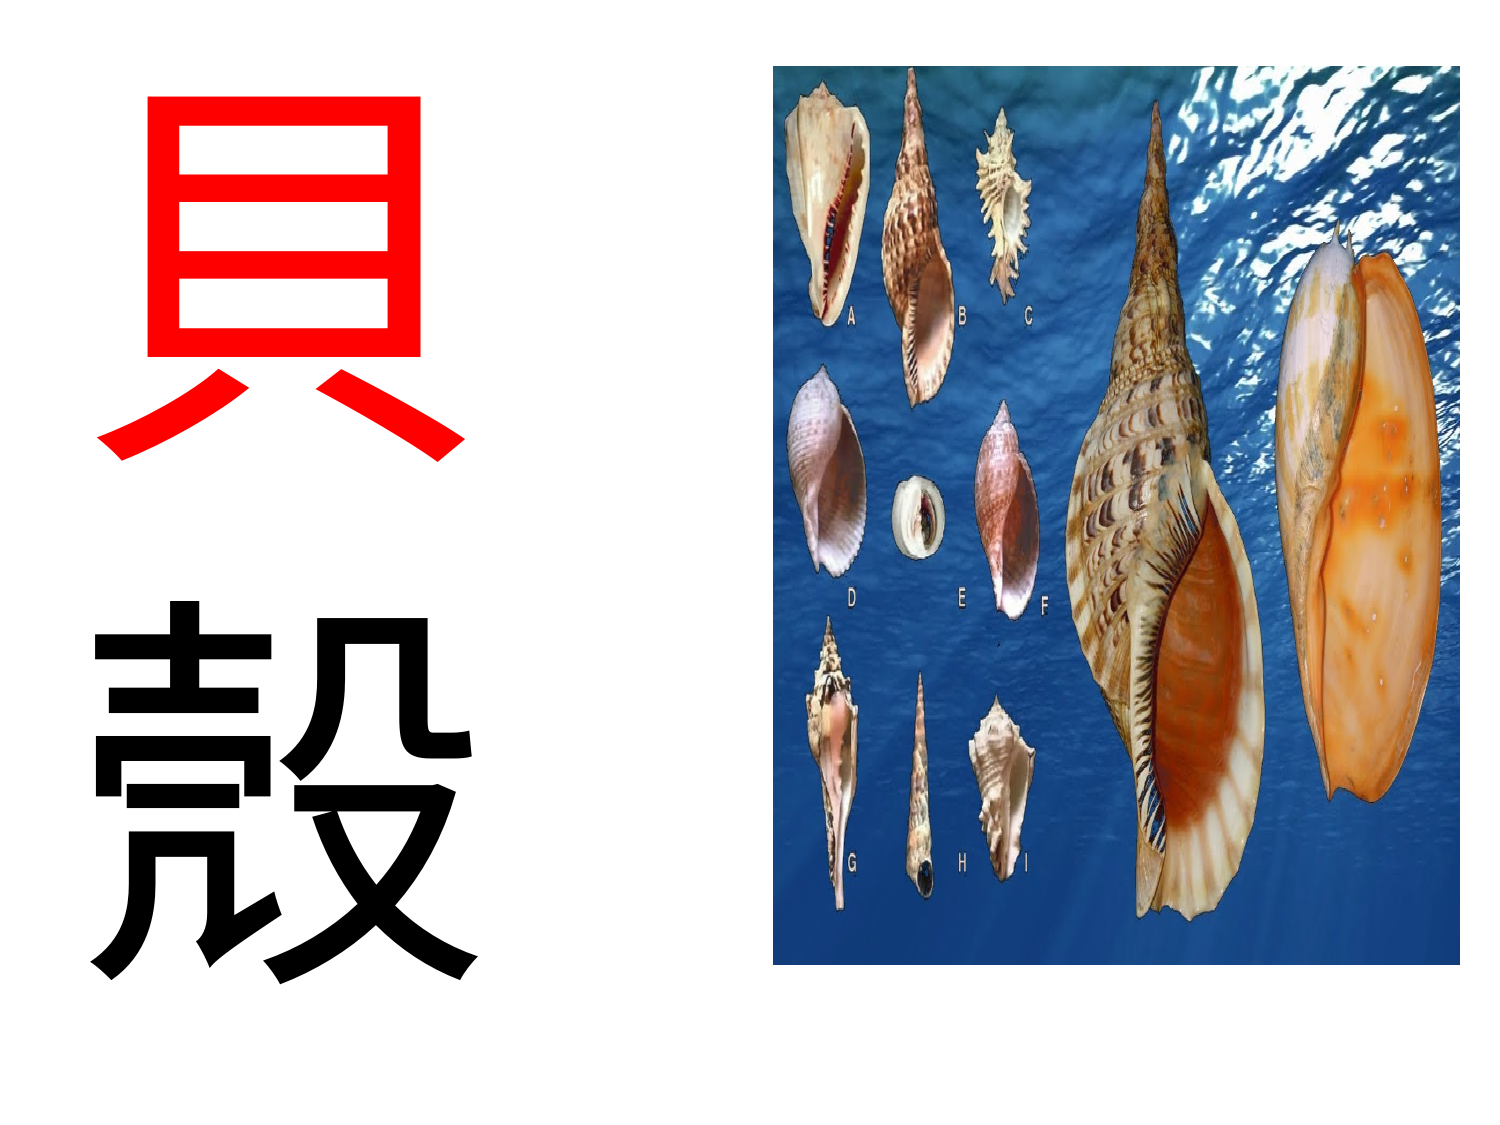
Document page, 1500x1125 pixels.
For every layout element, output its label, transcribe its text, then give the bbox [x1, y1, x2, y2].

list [773, 66, 1460, 965]
list 貝 [58, 2, 721, 527]
text_box 殼 [58, 527, 721, 1059]
